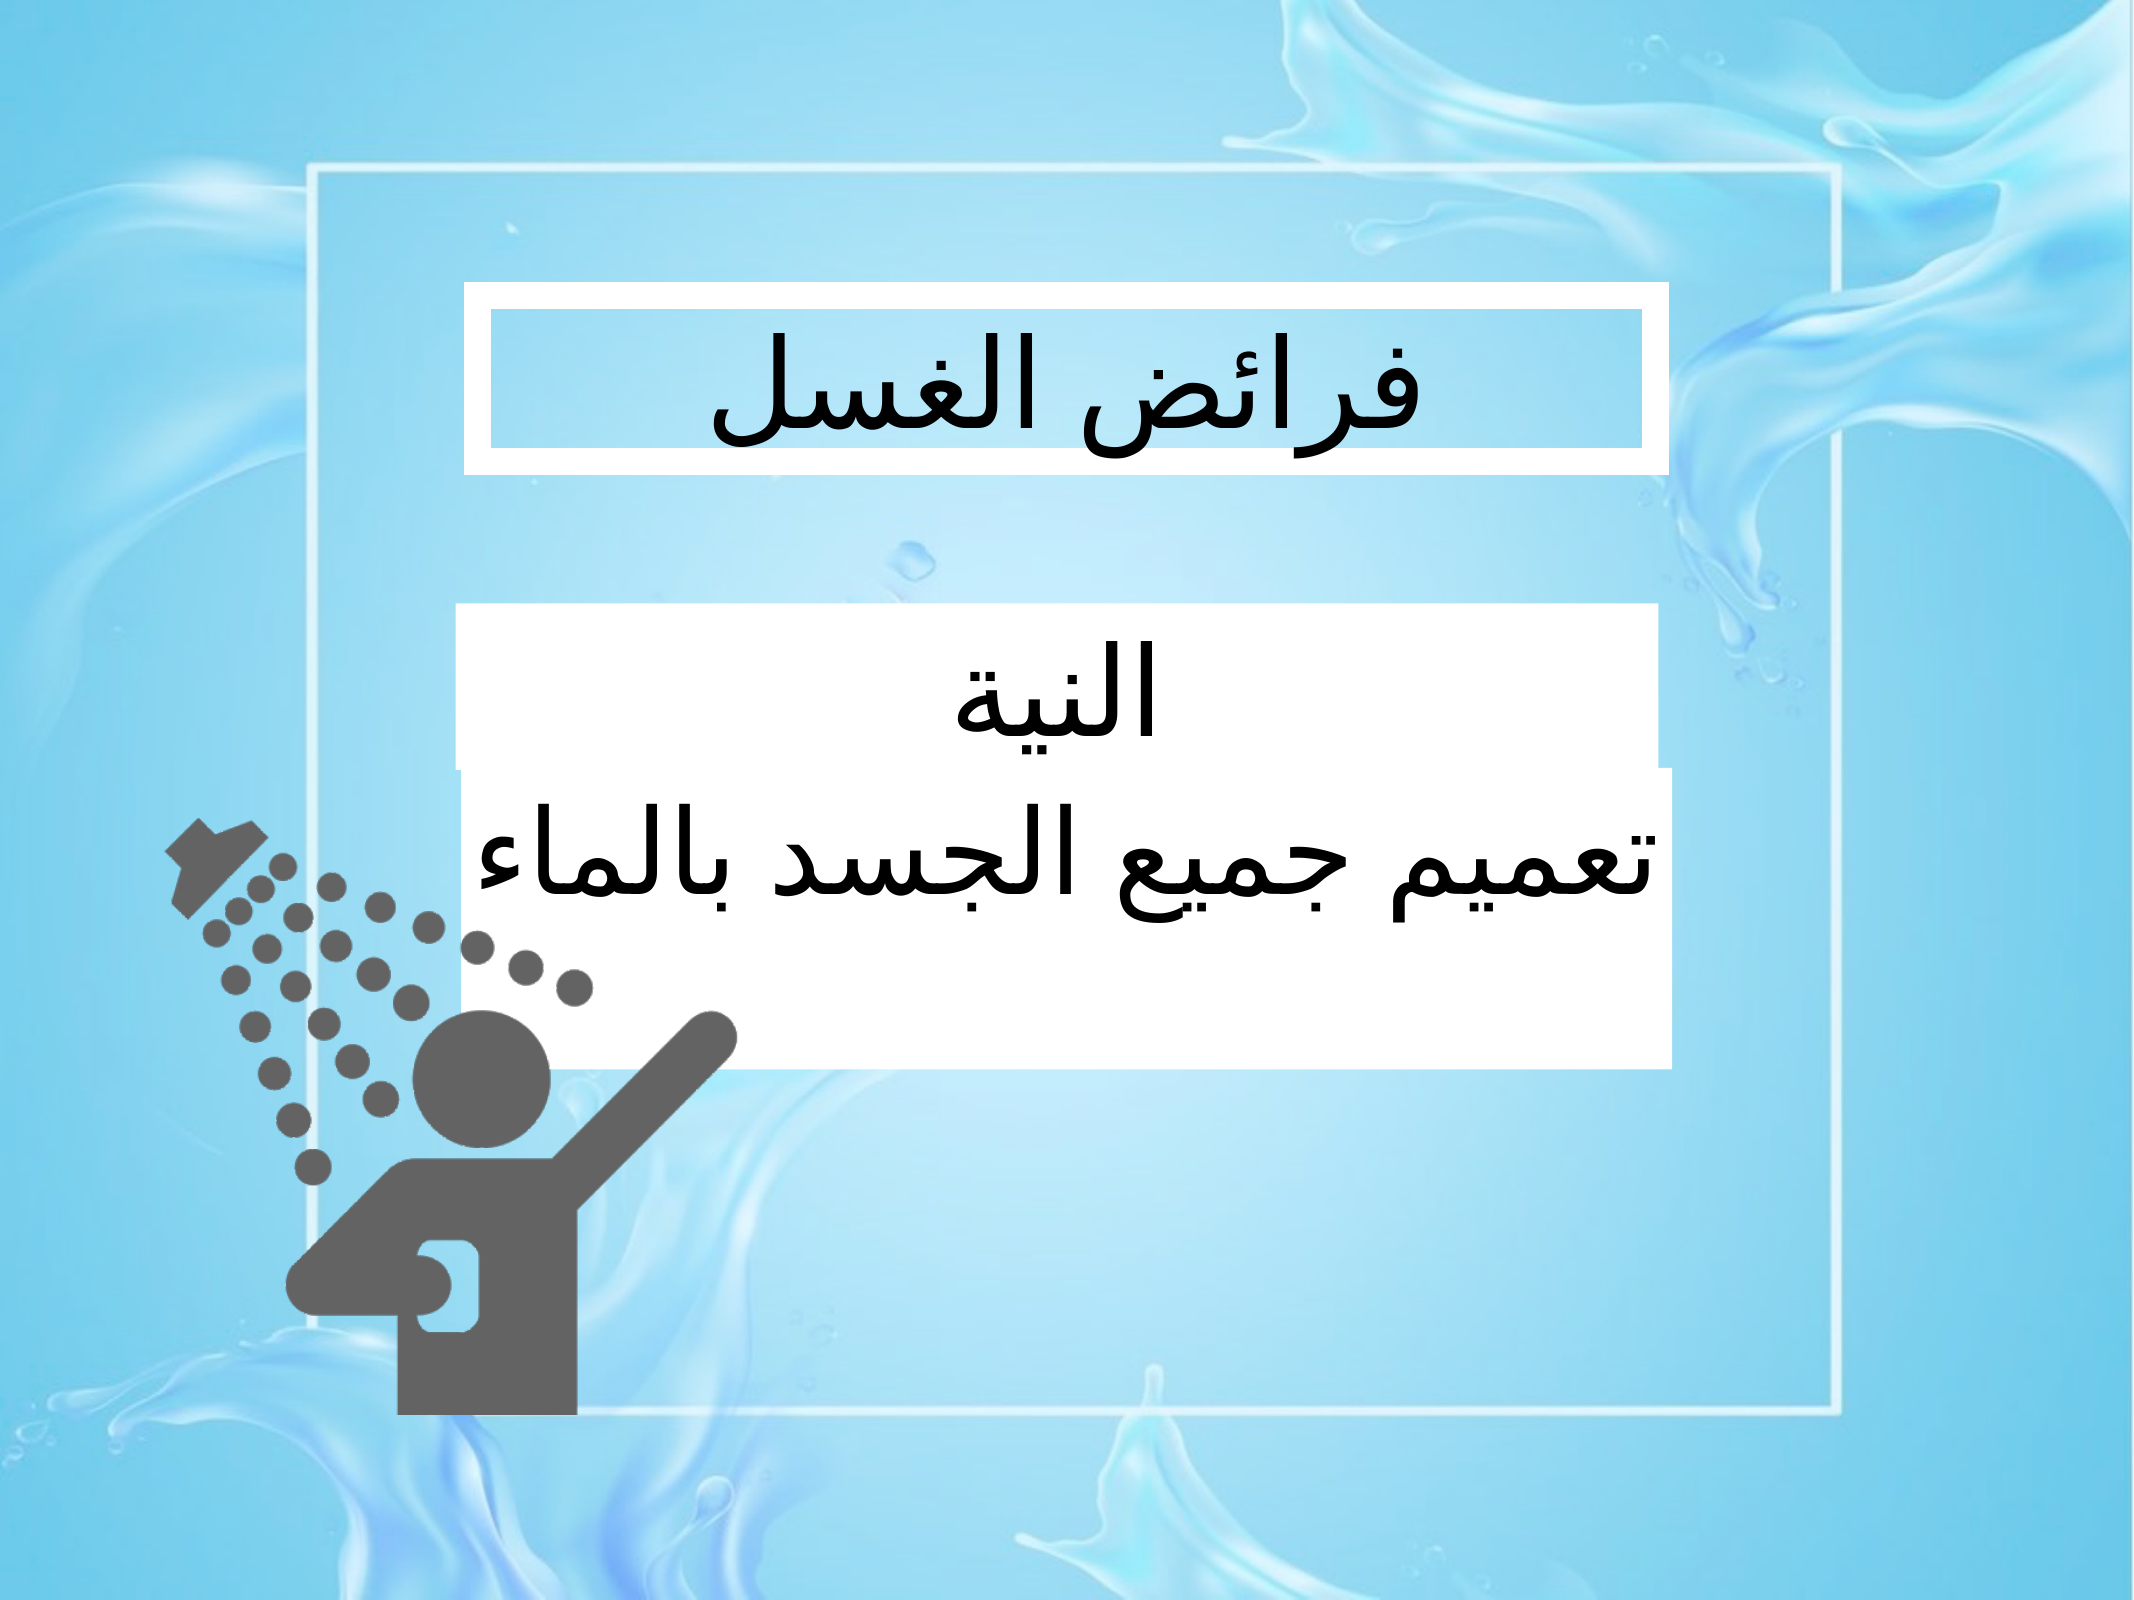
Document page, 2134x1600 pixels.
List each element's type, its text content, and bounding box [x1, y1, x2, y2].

picture [0, 0, 2134, 1600]
text_box فرائض الغسل [477, 295, 1656, 462]
text_box تعميم جميع الجسد بالماء [461, 767, 1673, 1070]
text_box النية [455, 603, 1659, 770]
